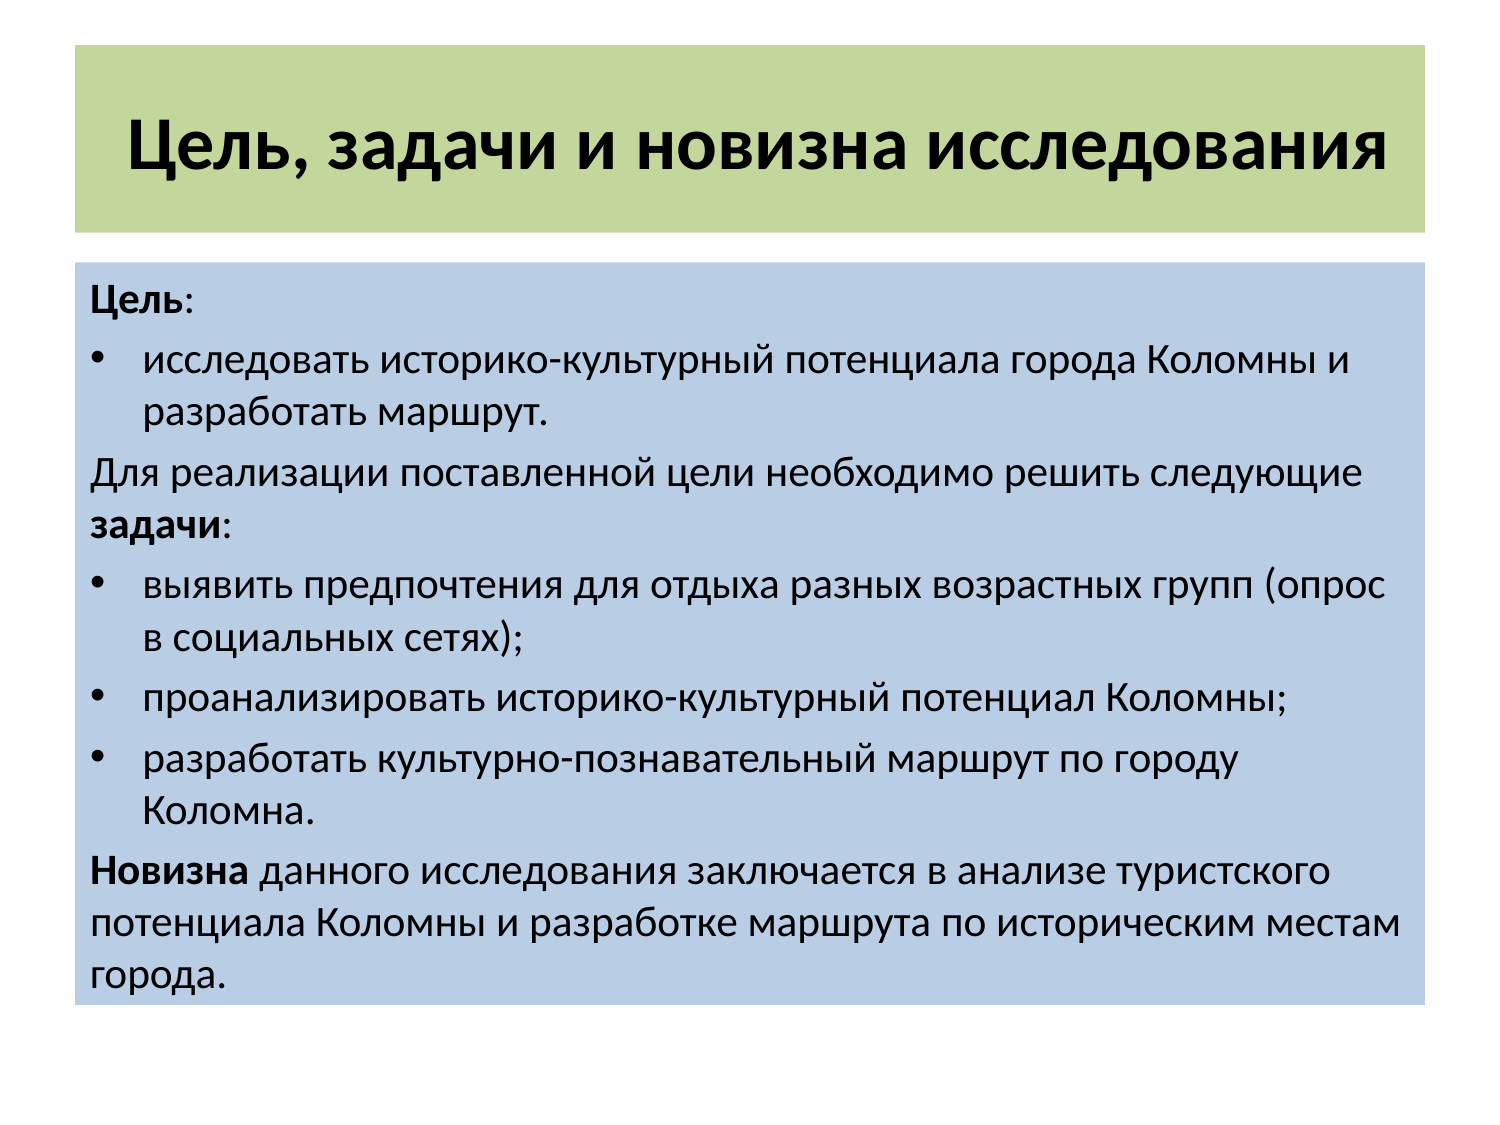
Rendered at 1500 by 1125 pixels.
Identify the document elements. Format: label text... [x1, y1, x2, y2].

list Цель: исследовать историко-культурный потенциала города Коломны и разработать маршрут. Для реализации поставленной цели необходимо решить следующие задачи: выявить предпочтения для отдыха разных возрастных групп (опрос в социальных сетях); проанализировать историко-культурный потенциал Коломны; разработать культурно-познавательный маршрут по городу Коломна. Новизна данного исследования заключается в анализе туристского потенциала Коломны и разработке маршрута по историческим местам города. [75, 262, 1425, 1005]
title Цель, задачи и новизна исследования [75, 45, 1425, 233]
